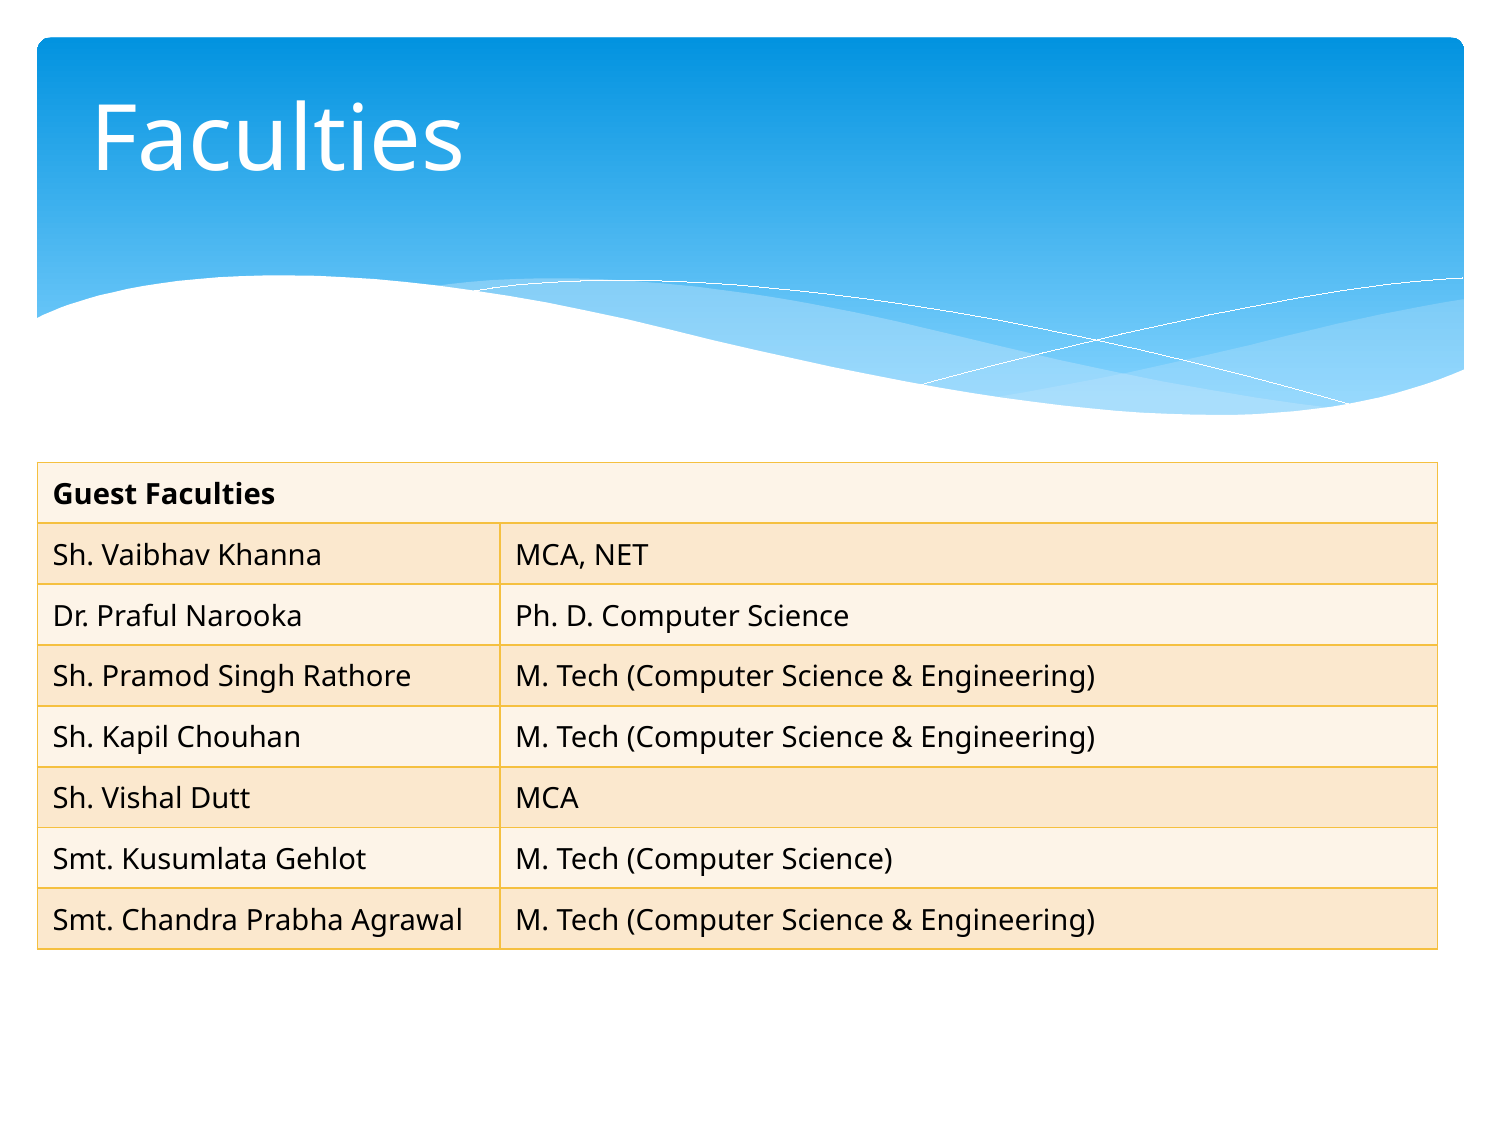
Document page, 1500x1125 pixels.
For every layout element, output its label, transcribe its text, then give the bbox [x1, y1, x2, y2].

table_cell M. Tech (Computer Science) [501, 828, 1437, 887]
table_cell MCA, NET [501, 524, 1437, 583]
table_cell M. Tech (Computer Science & Engineering) [501, 889, 1437, 948]
table_header Guest Faculties [38, 463, 1437, 522]
title Faculties [75, 55, 1425, 213]
table_cell Dr. Praful Narooka [38, 585, 499, 644]
table_cell M. Tech (Computer Science & Engineering) [501, 646, 1437, 705]
table_cell Sh. Kapil Chouhan [38, 707, 499, 766]
table_cell Sh. Pramod Singh Rathore [38, 646, 499, 705]
table_cell Sh. Vaibhav Khanna [38, 524, 499, 583]
table_cell M. Tech (Computer Science & Engineering) [501, 707, 1437, 766]
table_cell Sh. Vishal Dutt [38, 768, 499, 827]
table_cell Smt. Chandra Prabha Agrawal [38, 889, 499, 948]
table_cell Ph. D. Computer Science [501, 585, 1437, 644]
table_cell MCA [501, 768, 1437, 827]
table_cell Smt. Kusumlata Gehlot [38, 828, 499, 887]
